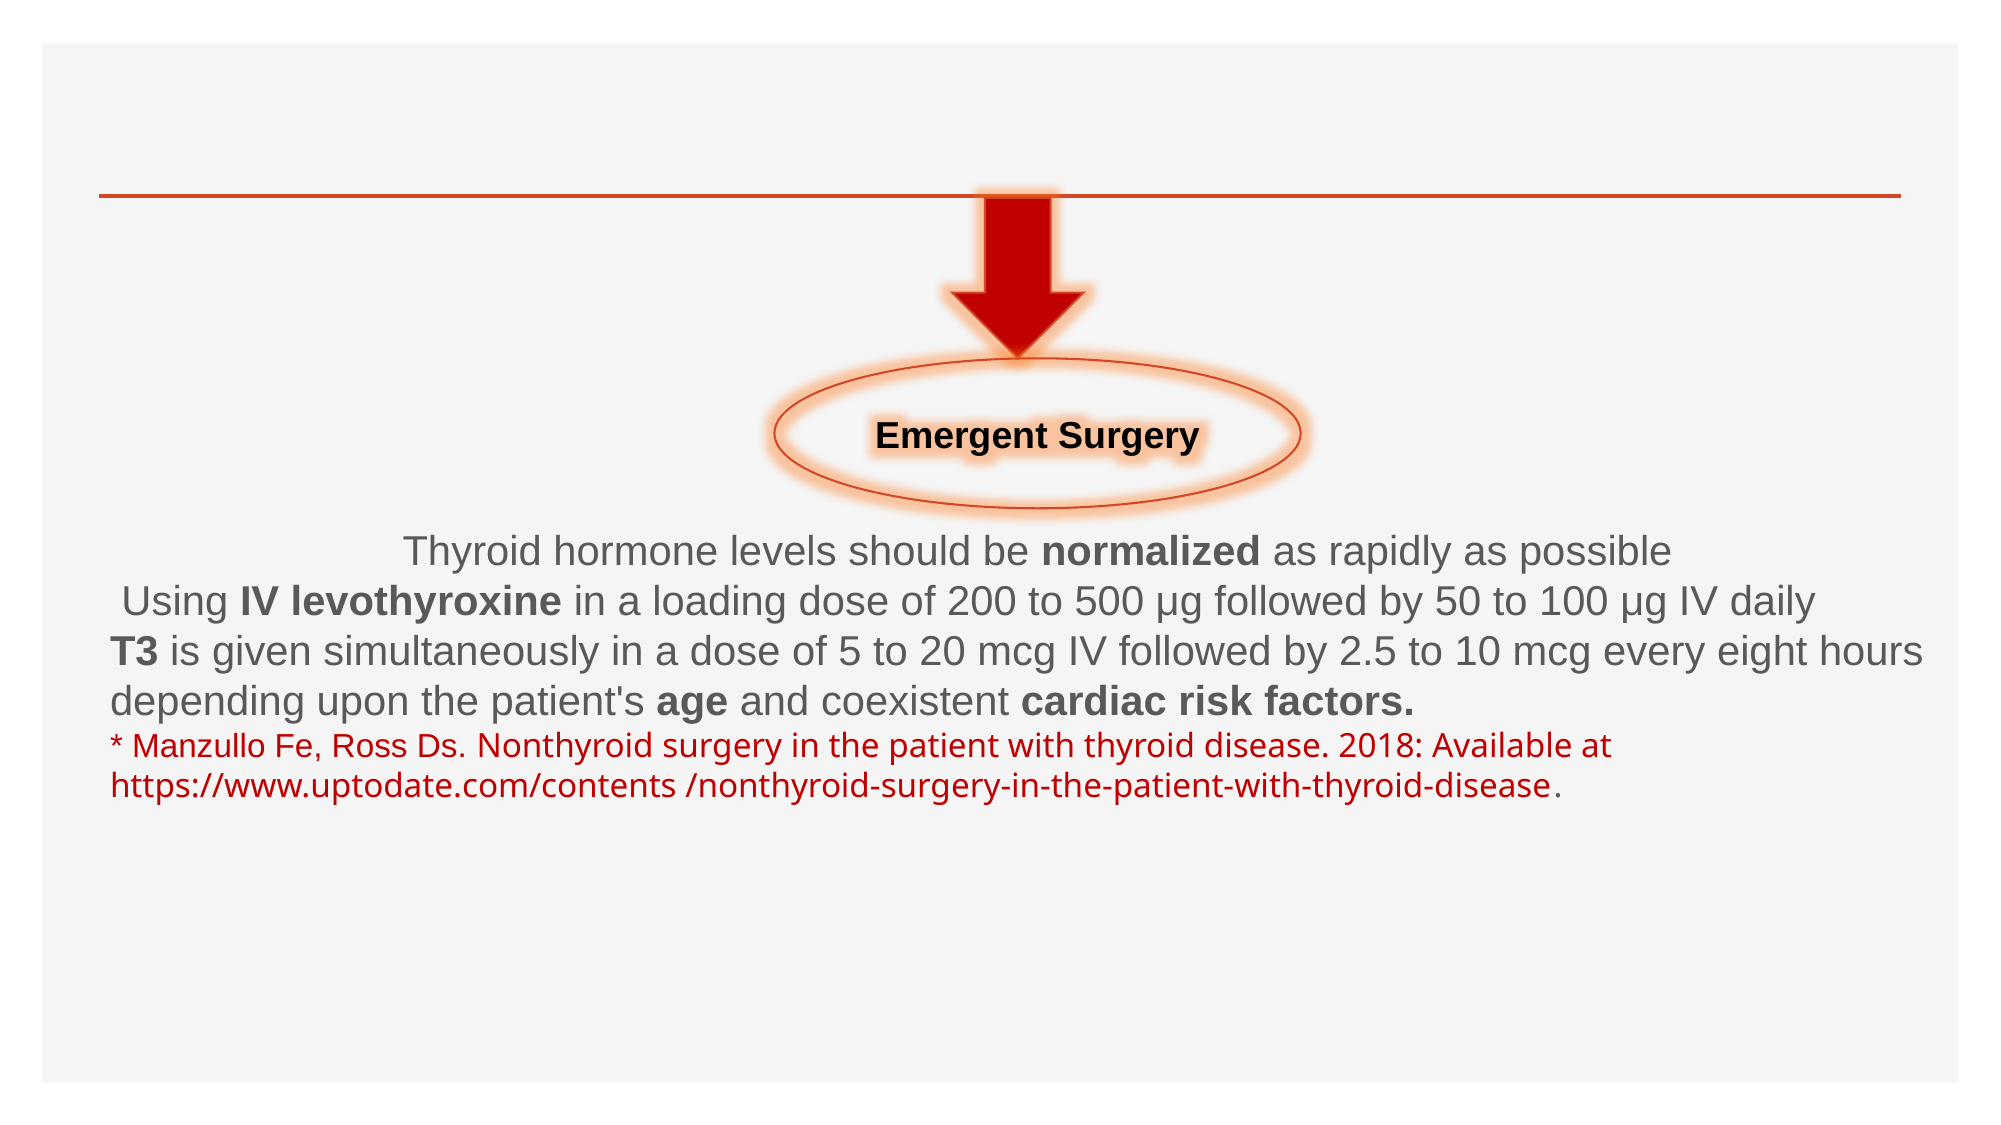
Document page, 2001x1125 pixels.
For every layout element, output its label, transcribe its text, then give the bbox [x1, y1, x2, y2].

text_box Emergent Surgery [773, 357, 1302, 510]
list Thyroid hormone levels should be normalized as rapidly as possible Using IV levothyroxine in a loading dose of 200 to 500 μg followed by 50 to 100 μg IV daily T3 is given simultaneously in a dose of 5 to 20 mcg IV followed by 2.5 to 10 mcg every eight hours depending upon the patient's age and coexistent cardiac risk factors. * Manzullo Fe, Ross Ds. Nonthyroid surgery in the patient with thyroid disease. 2018: Available at https://www.uptodate.com/contents /nonthyroid-surgery-in-the-patient-with-thyroid-disease. [94, 141, 1981, 1027]
text_box [949, 196, 1086, 344]
